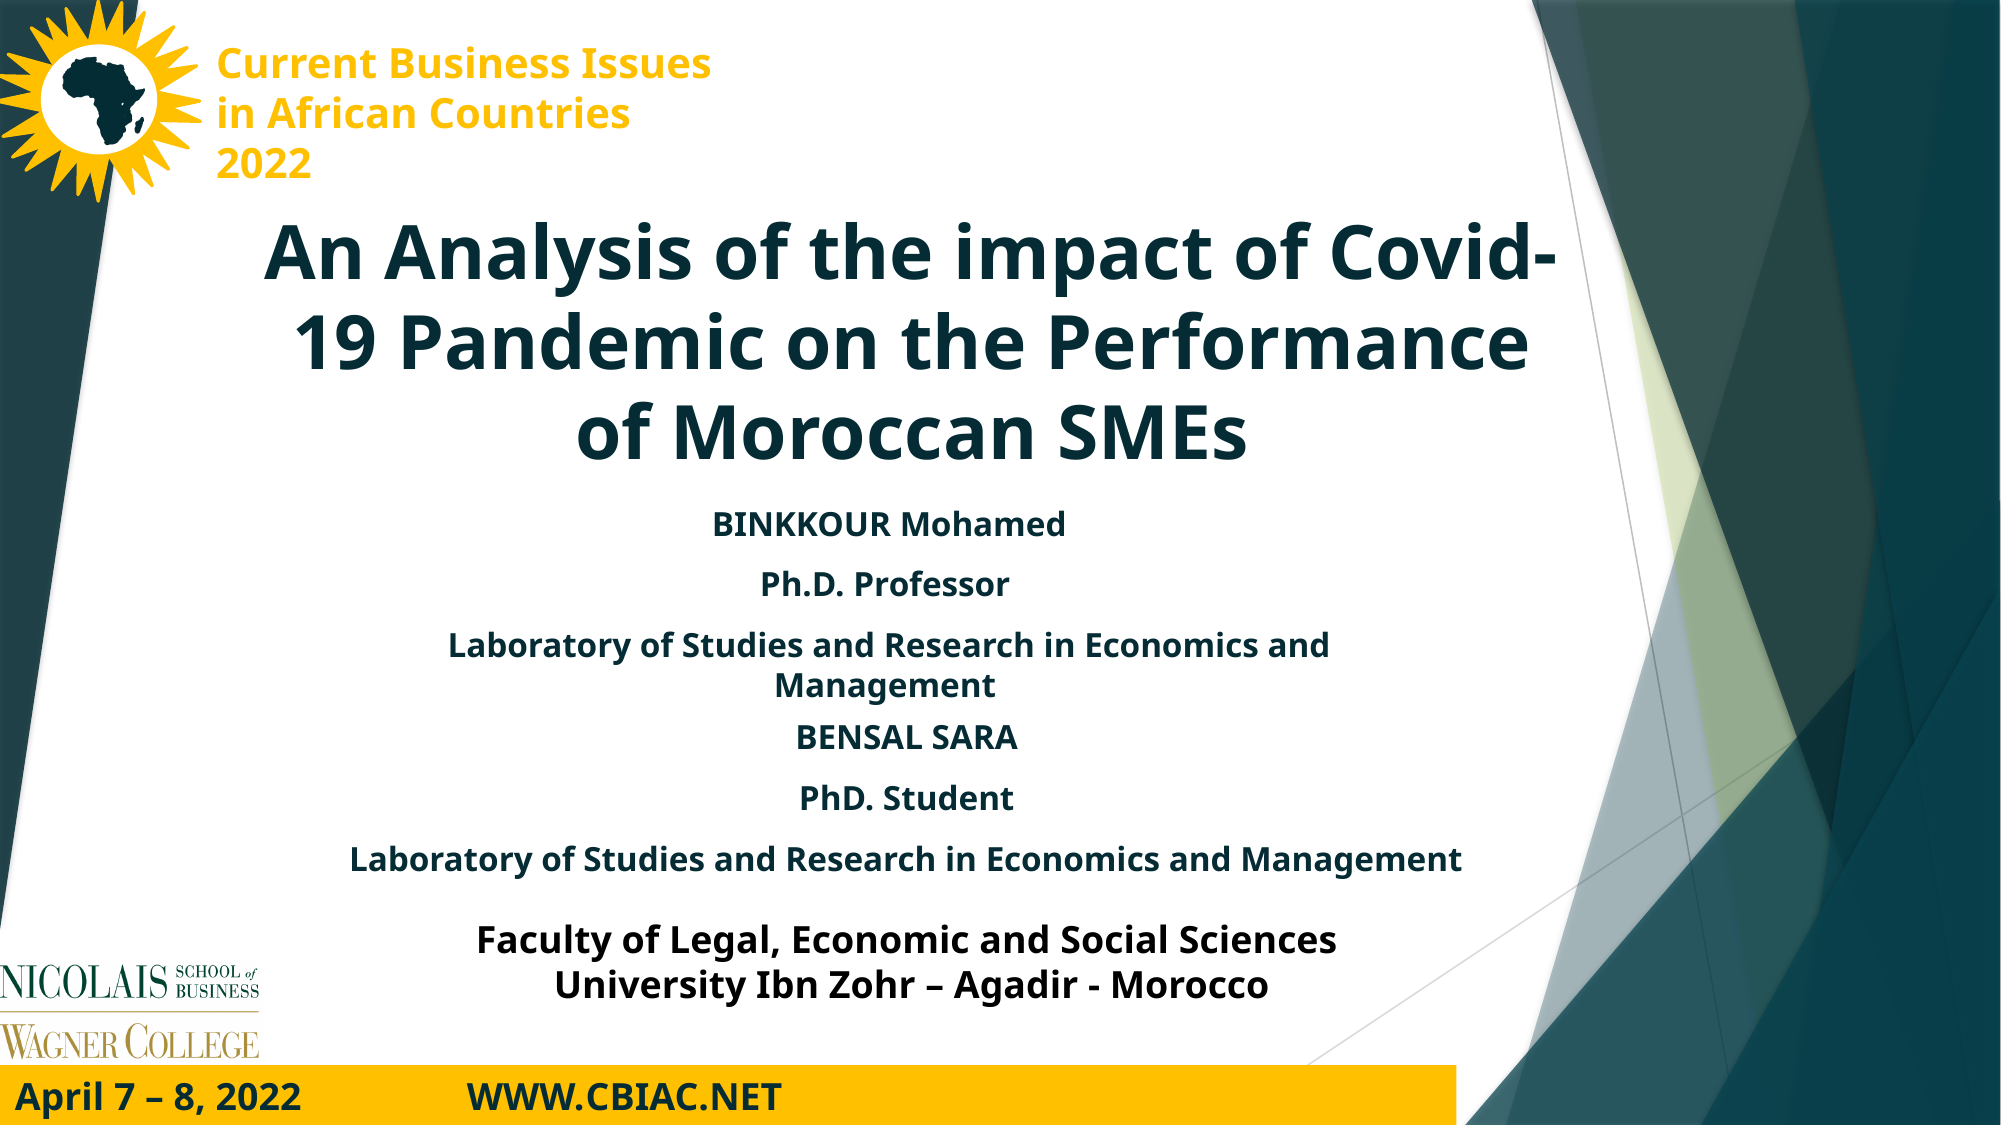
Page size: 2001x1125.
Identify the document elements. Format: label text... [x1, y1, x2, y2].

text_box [0, 0, 204, 202]
text_box Faculty of Legal, Economic and Social Sciences University Ibn Zohr – Agadir - Morocco [460, 908, 1363, 1014]
text_box BINKKOUR Mohamed Ph.D. Professor Laboratory of Studies and Research in Economics and Management [322, 495, 1457, 694]
subtitle BENSAL SARA PhD. Student Laboratory of Studies and Research in Economics and Management [199, 708, 1614, 862]
text_box April 7 – 8, 2022 WWW.CBIAC.NET [0, 1065, 1457, 1125]
title An Analysis of the impact of Covid-19 Pandemic on the Performance of Moroccan SMEs [242, 201, 1582, 482]
text_box Current Business Issues in African Countries 2022 [207, 29, 1207, 195]
picture [0, 960, 263, 1063]
